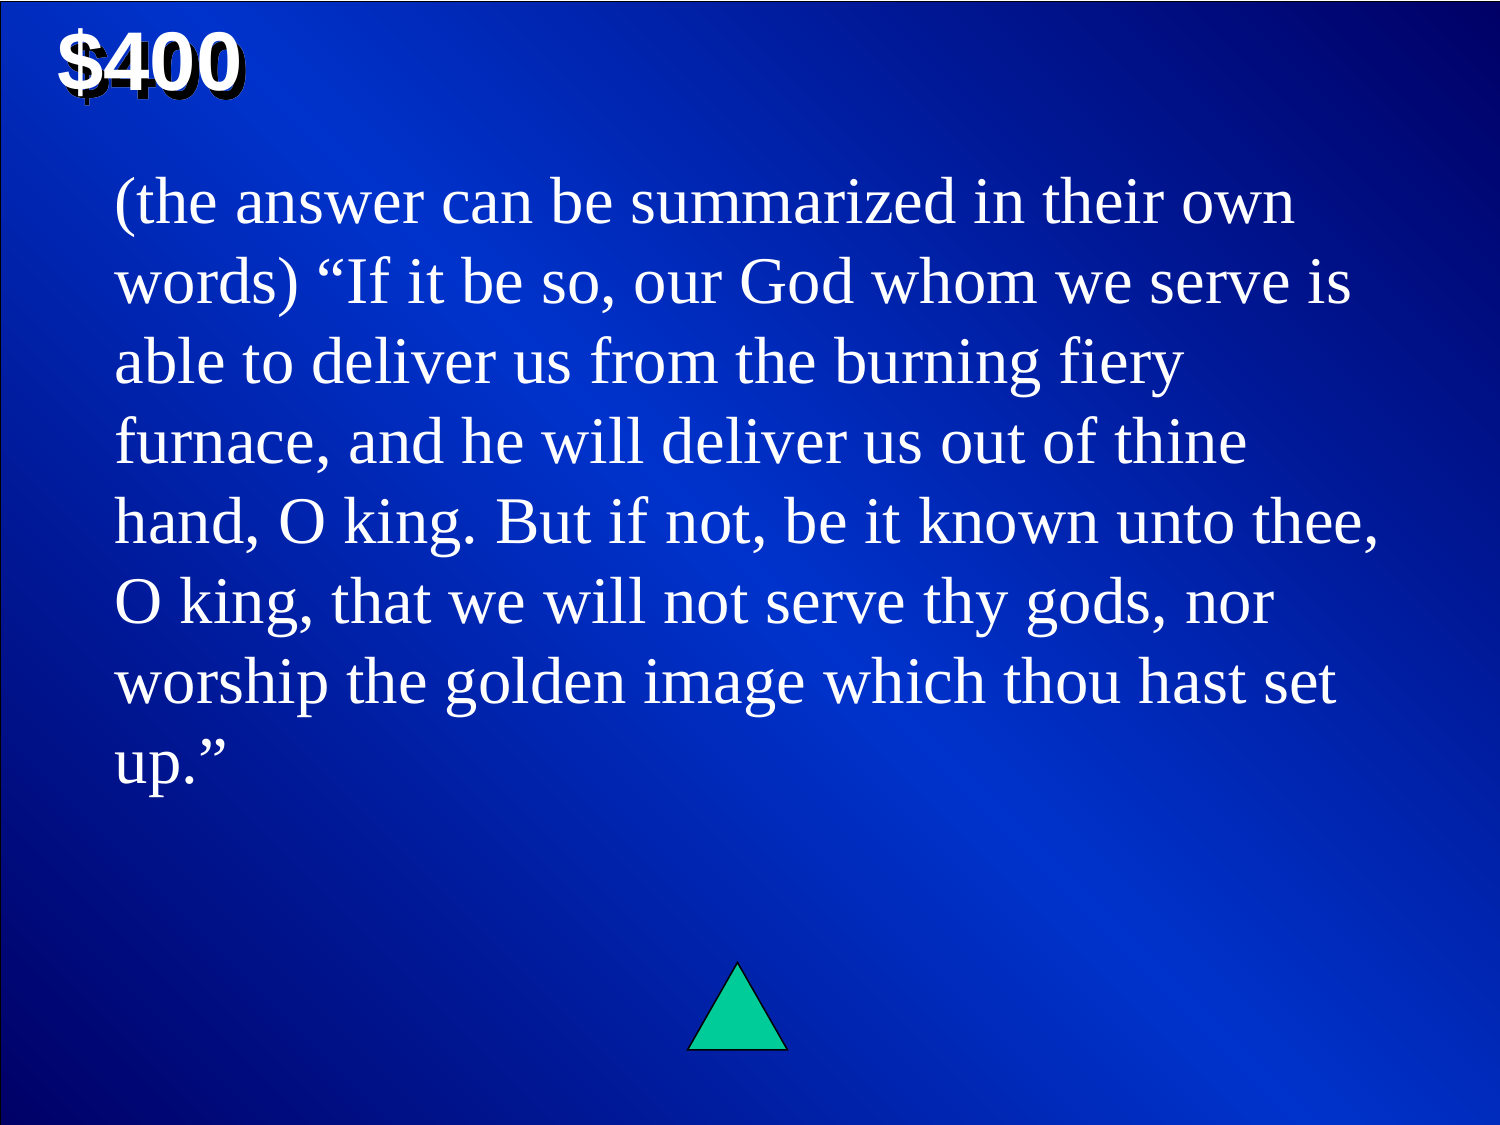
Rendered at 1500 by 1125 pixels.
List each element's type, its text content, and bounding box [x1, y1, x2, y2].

text_box [0, 1, 1500, 1125]
text_box $400 [0, 0, 300, 115]
text_box (the answer can be summarized in their own words) “If it be so, our God whom we serve is able to deliver us from the burning fiery furnace, and he will deliver us out of thine hand, O king. But if not, be it known unto thee, O king, that we will not serve thy gods, nor worship the golden image which thou hast set up.” [99, 149, 1425, 805]
text_box [687, 962, 788, 1050]
